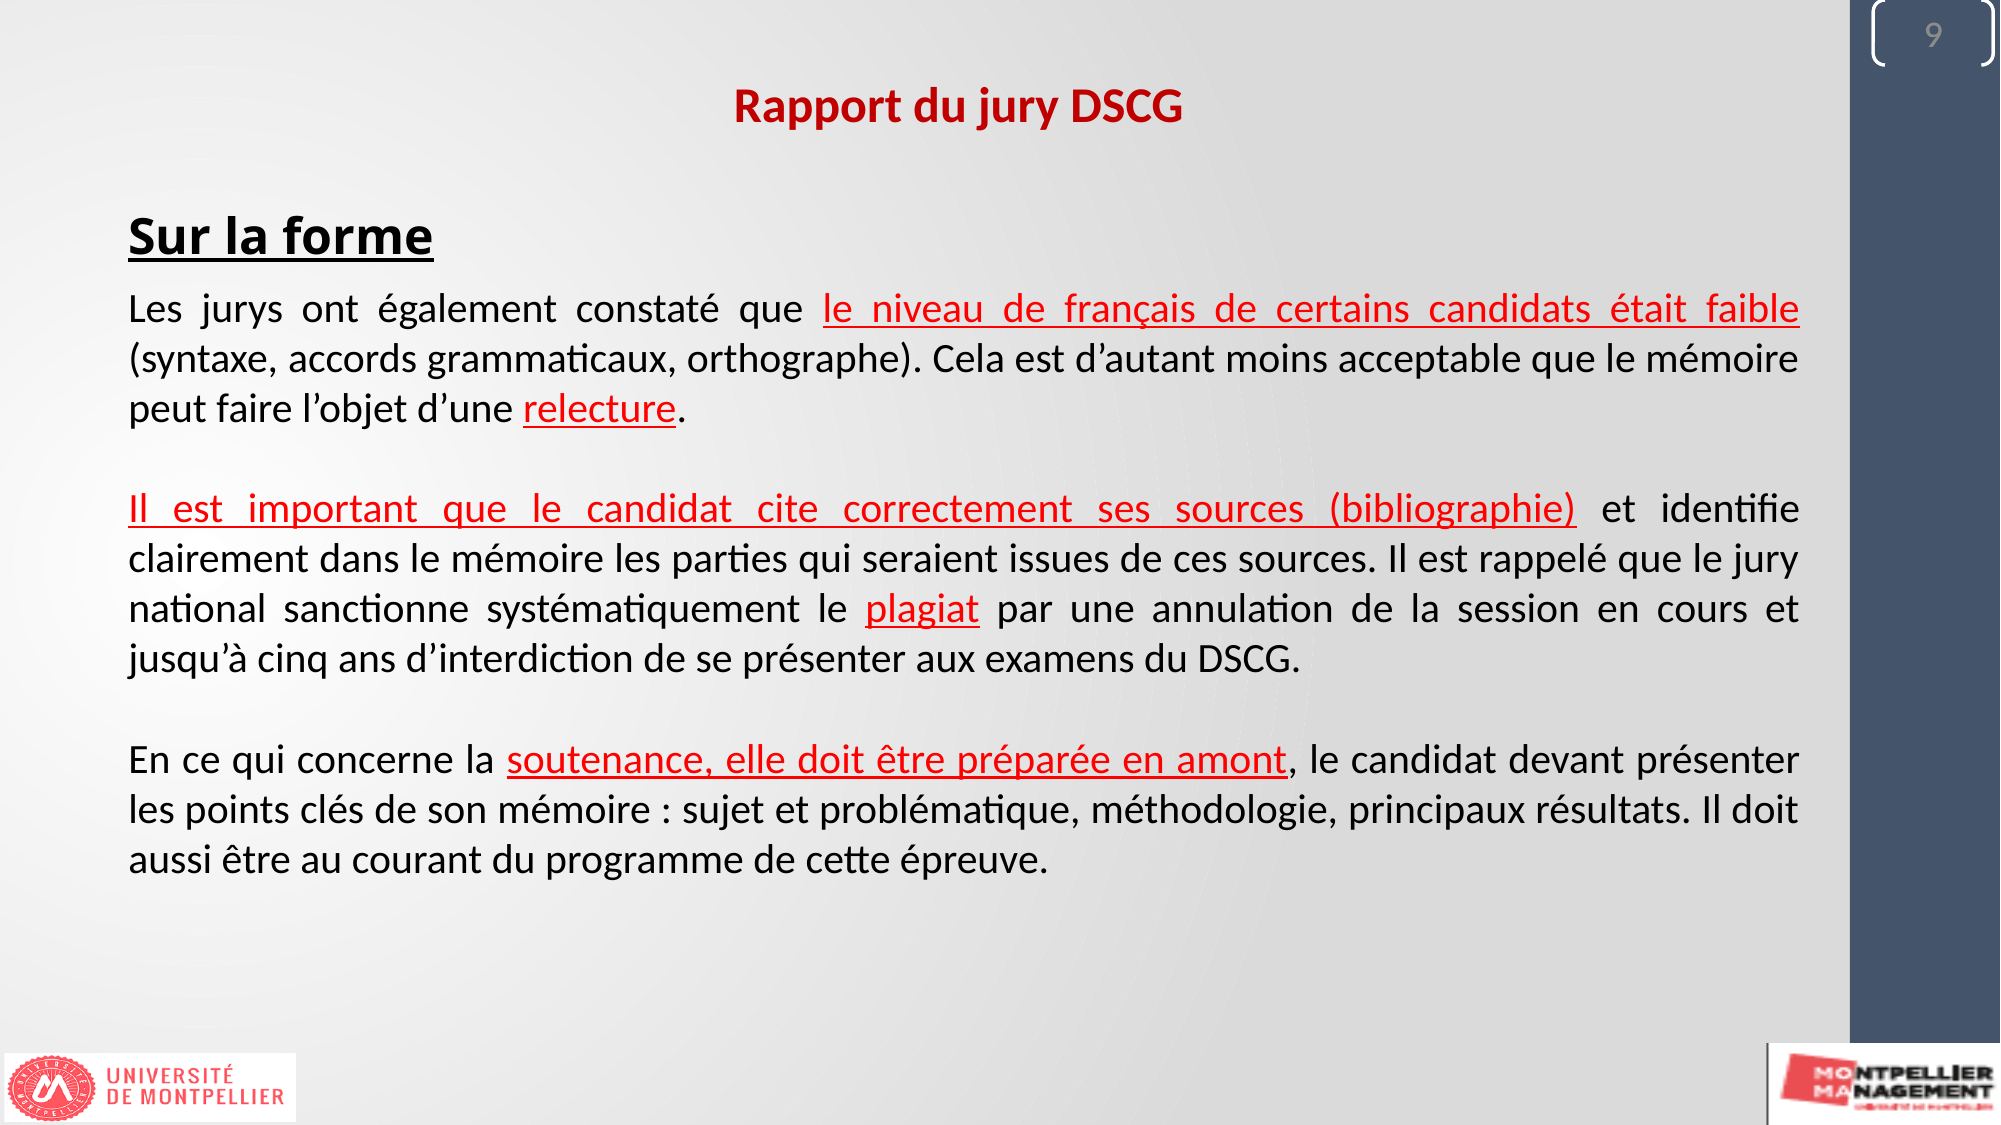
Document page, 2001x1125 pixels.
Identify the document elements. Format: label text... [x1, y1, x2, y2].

picture [4, 1053, 296, 1122]
text_box Sur la forme Les jurys ont également constaté que le niveau de français de certains candidats était faible (syntaxe, accords grammaticaux, orthographe). Cela est d’autant moins acceptable que le mémoire peut faire l’objet d’une relecture. Il est important que le candidat cite correctement ses sources (bibliographie) et identifie clairement dans le mémoire les parties qui seraient issues de ces sources. Il est rappelé que le jury national sanctionne systématiquement le plagiat par une annulation de la session en cours et jusqu’à cinq ans d’interdiction de se présenter aux examens du DSCG. En ce qui concerne la soutenance, elle doit être préparée en amont, le candidat devant présenter les points clés de son mémoire : sujet et problématique, méthodologie, principaux résultats. Il doit aussi être au courant du programme de cette épreuve. [113, 192, 1816, 889]
text_box Rapport du jury DSCG [180, 64, 1749, 140]
text_box 9 [1873, 0, 1994, 66]
